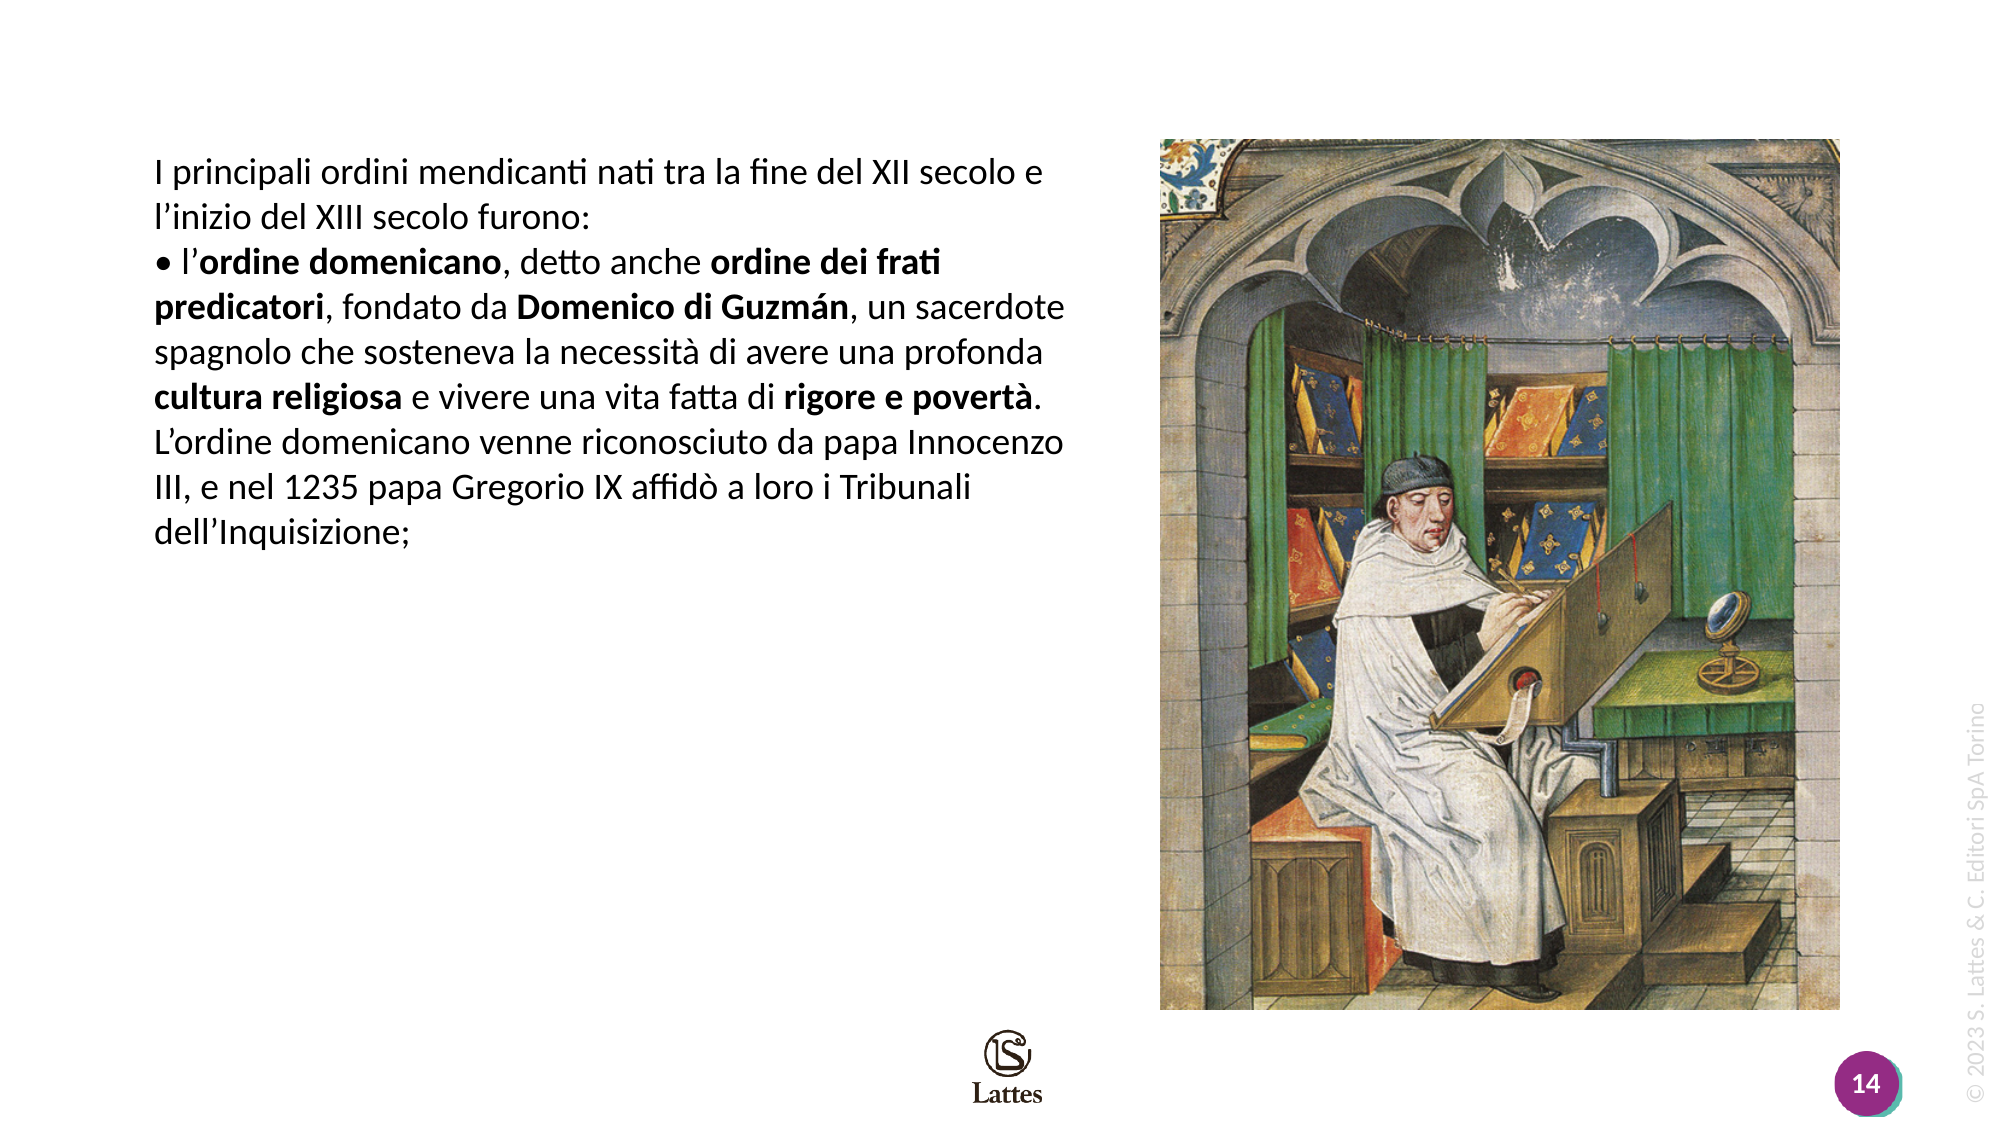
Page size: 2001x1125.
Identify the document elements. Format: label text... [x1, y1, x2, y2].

text_box I principali ordini mendicanti nati tra la fine del XII secolo e l’inizio del XIII secolo furono: • l’ordine domenicano, detto anche ordine dei frati predicatori, fondato da Domenico di Guzmán, un sacerdote spagnolo che sosteneva la necessità di avere una profonda cultura religiosa e vivere una vita fatta di rigore e povertà. L’ordine domenicano venne riconosciuto da papa Innocenzo III, e nel 1235 papa Gregorio IX affidò a loro i Tribunali dell’Inquisizione; [139, 139, 1094, 560]
picture [1159, 139, 1840, 1010]
picture [971, 1029, 1042, 1103]
